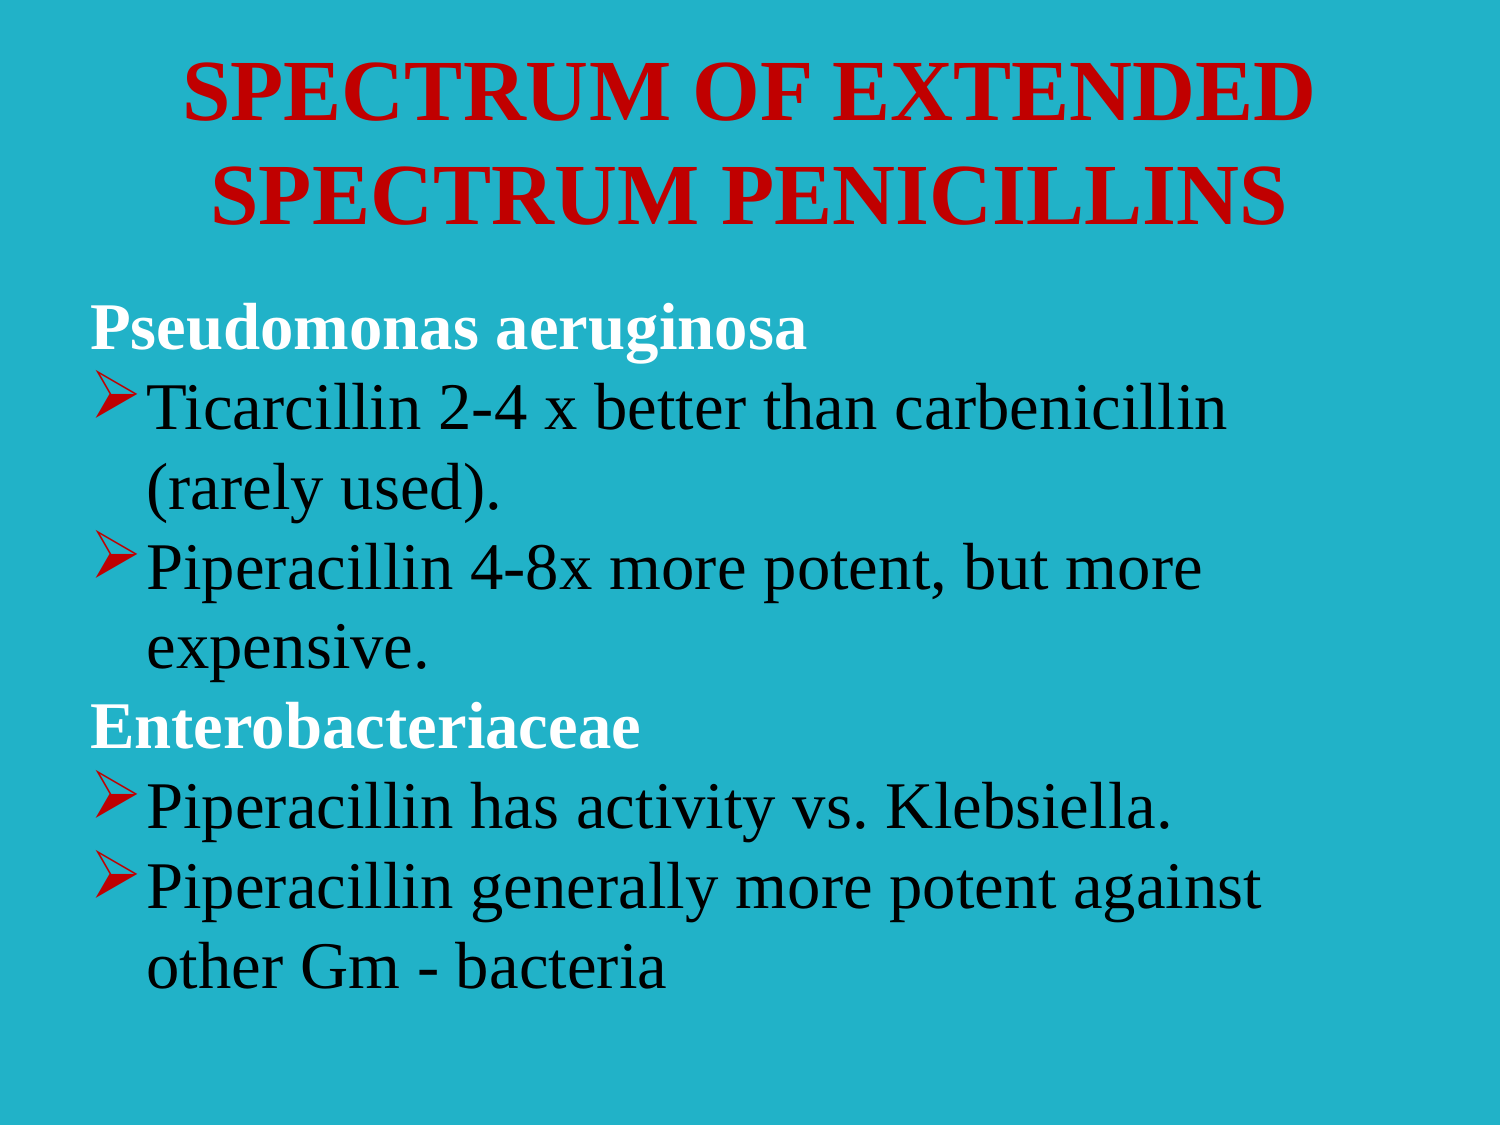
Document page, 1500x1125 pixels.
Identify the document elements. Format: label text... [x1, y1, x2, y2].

title SPECTRUM OF EXTENDED SPECTRUM PENICILLINS [75, 24, 1425, 250]
list Pseudomonas aeruginosa Ticarcillin 2-4 x better than carbenicillin (rarely used). Piperacillin 4-8x more potent, but more expensive. Enterobacteriaceae Piperacillin has activity vs. Klebsiella. Piperacillin generally more potent against other Gm - bacteria [75, 275, 1425, 1000]
